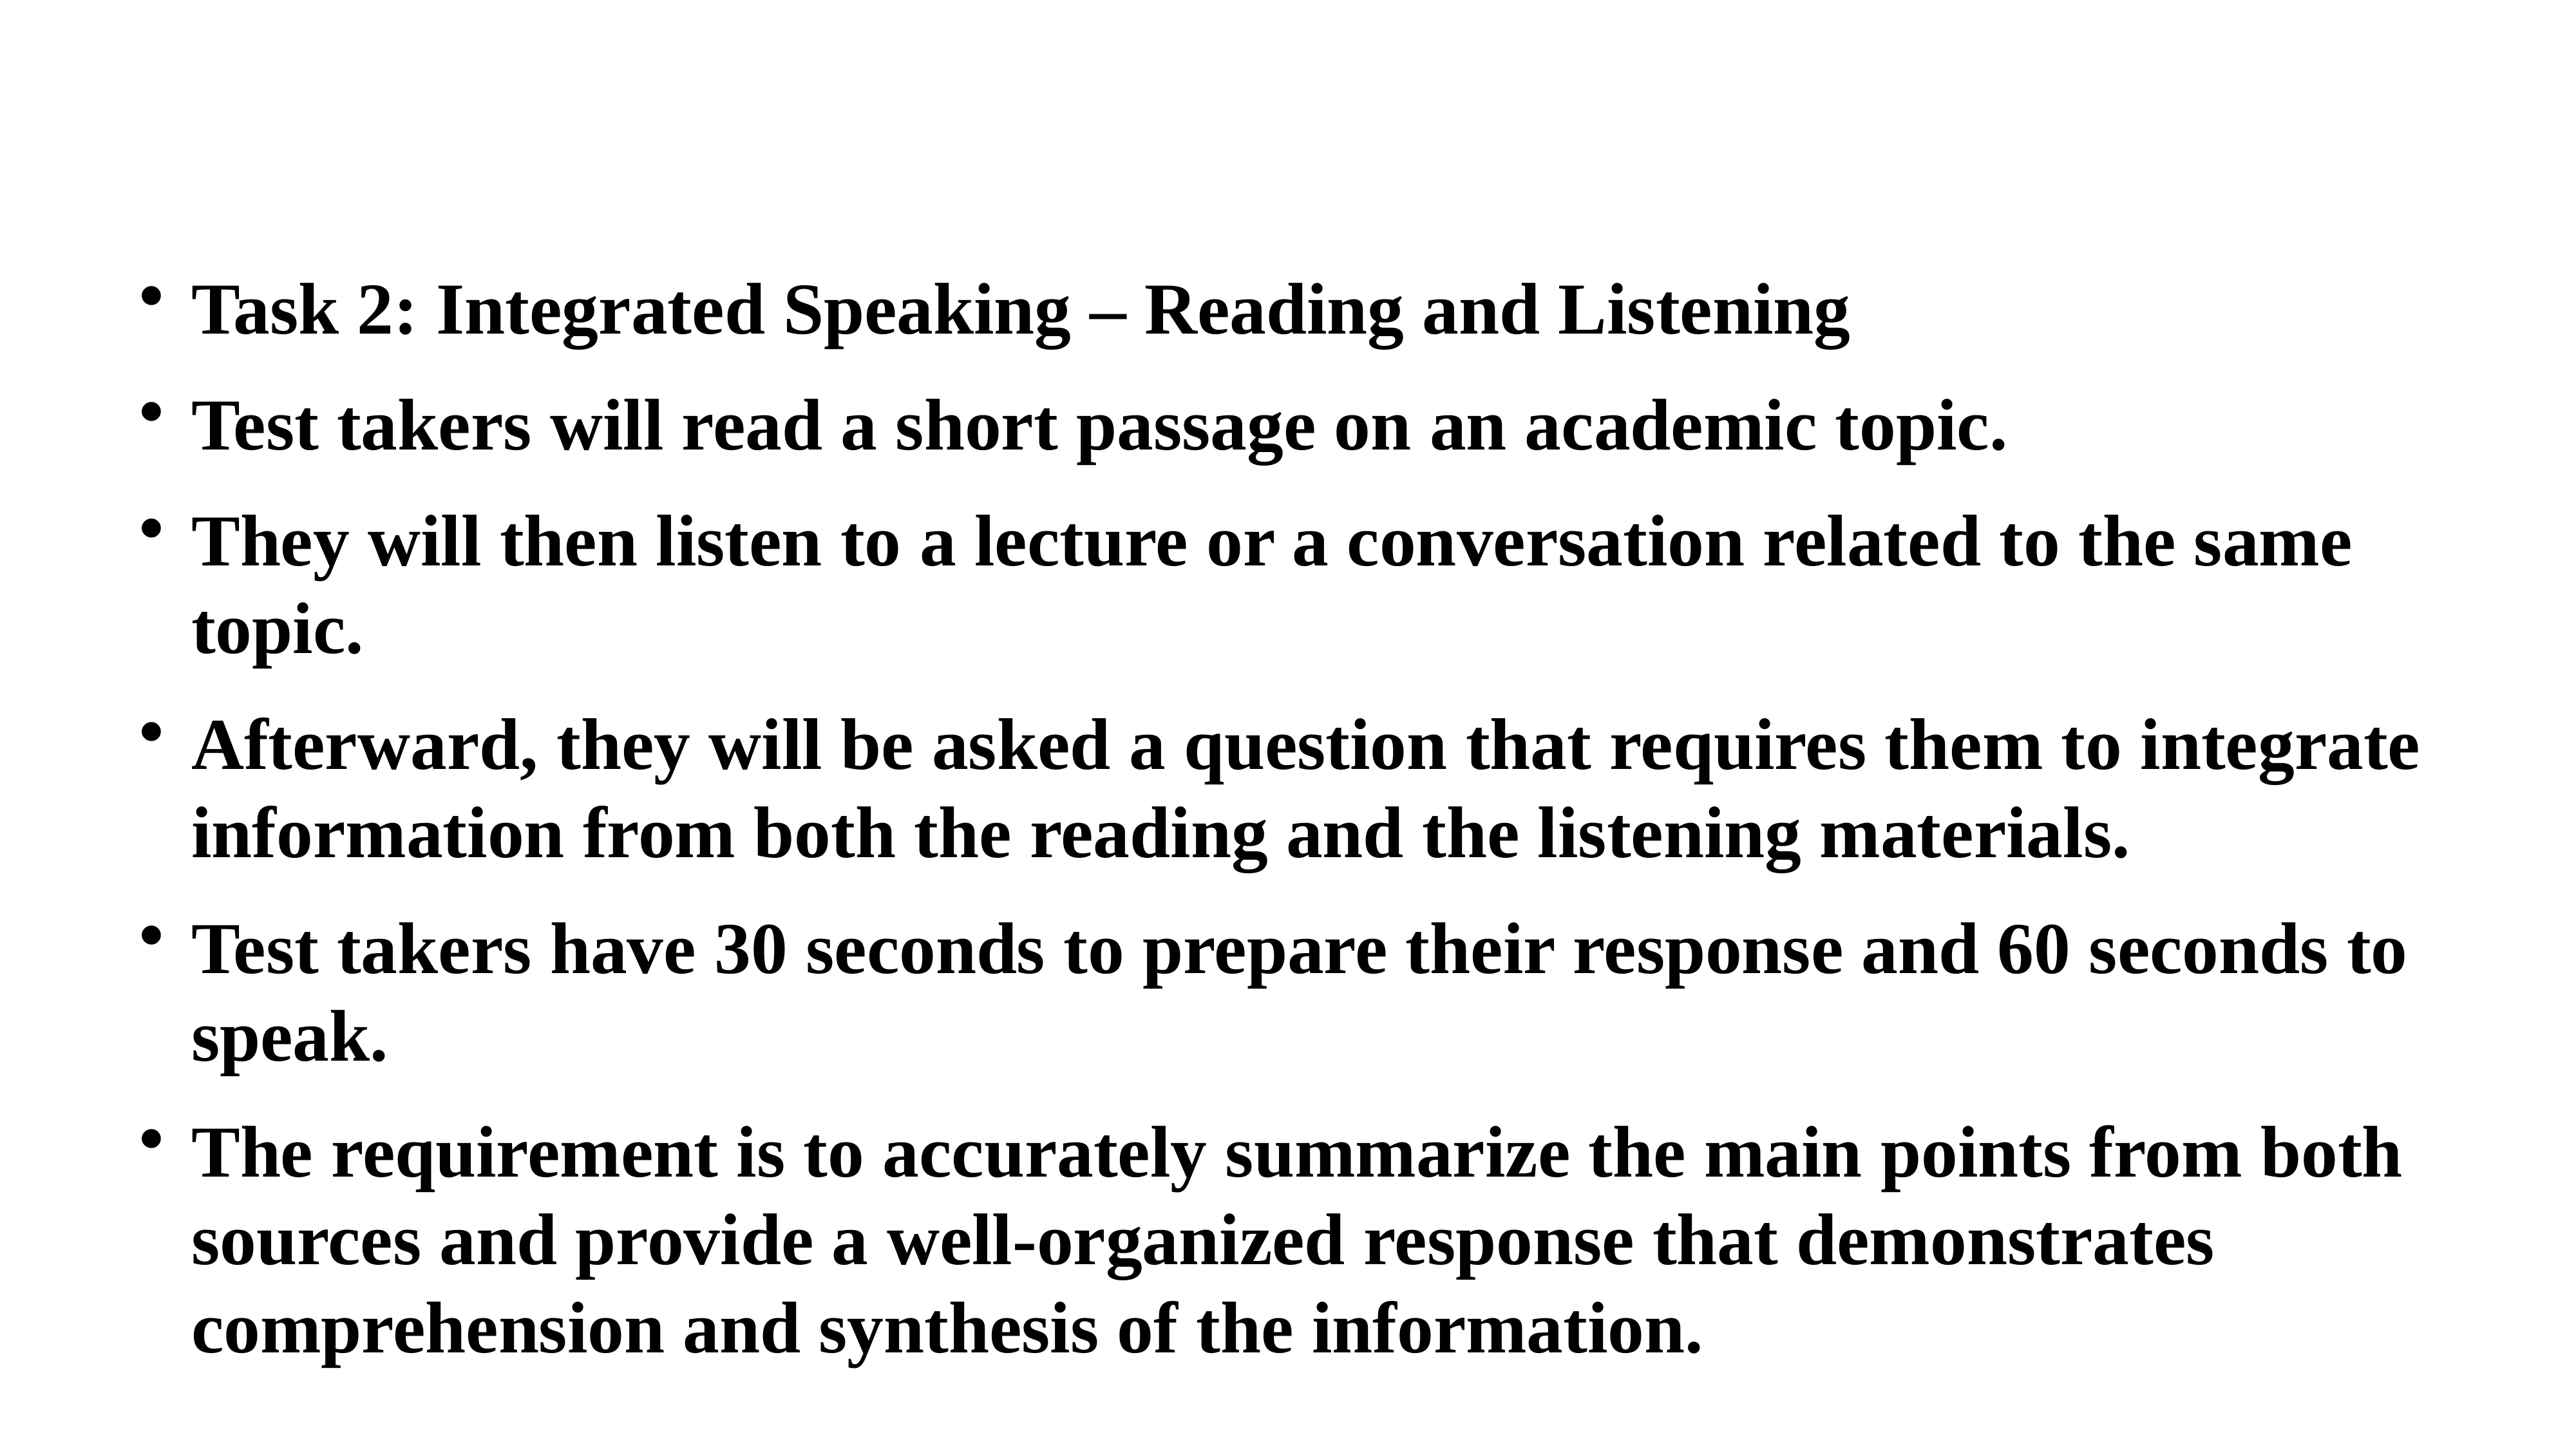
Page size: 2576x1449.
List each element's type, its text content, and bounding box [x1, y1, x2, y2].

list Task 2: Integrated Speaking – Reading and Listening Test takers will read a short passage on an academic topic. They will then listen to a lecture or a conversation related to the same topic. Afterward, they will be asked a question that requires them to integrate information from both the reading and the listening materials. Test takers have 30 seconds to prepare their response and 60 seconds to speak. The requirement is to accurately summarize the main points from both sources and provide a well-organized response that demonstrates comprehension and synthesis of the information. [133, 254, 2443, 1387]
